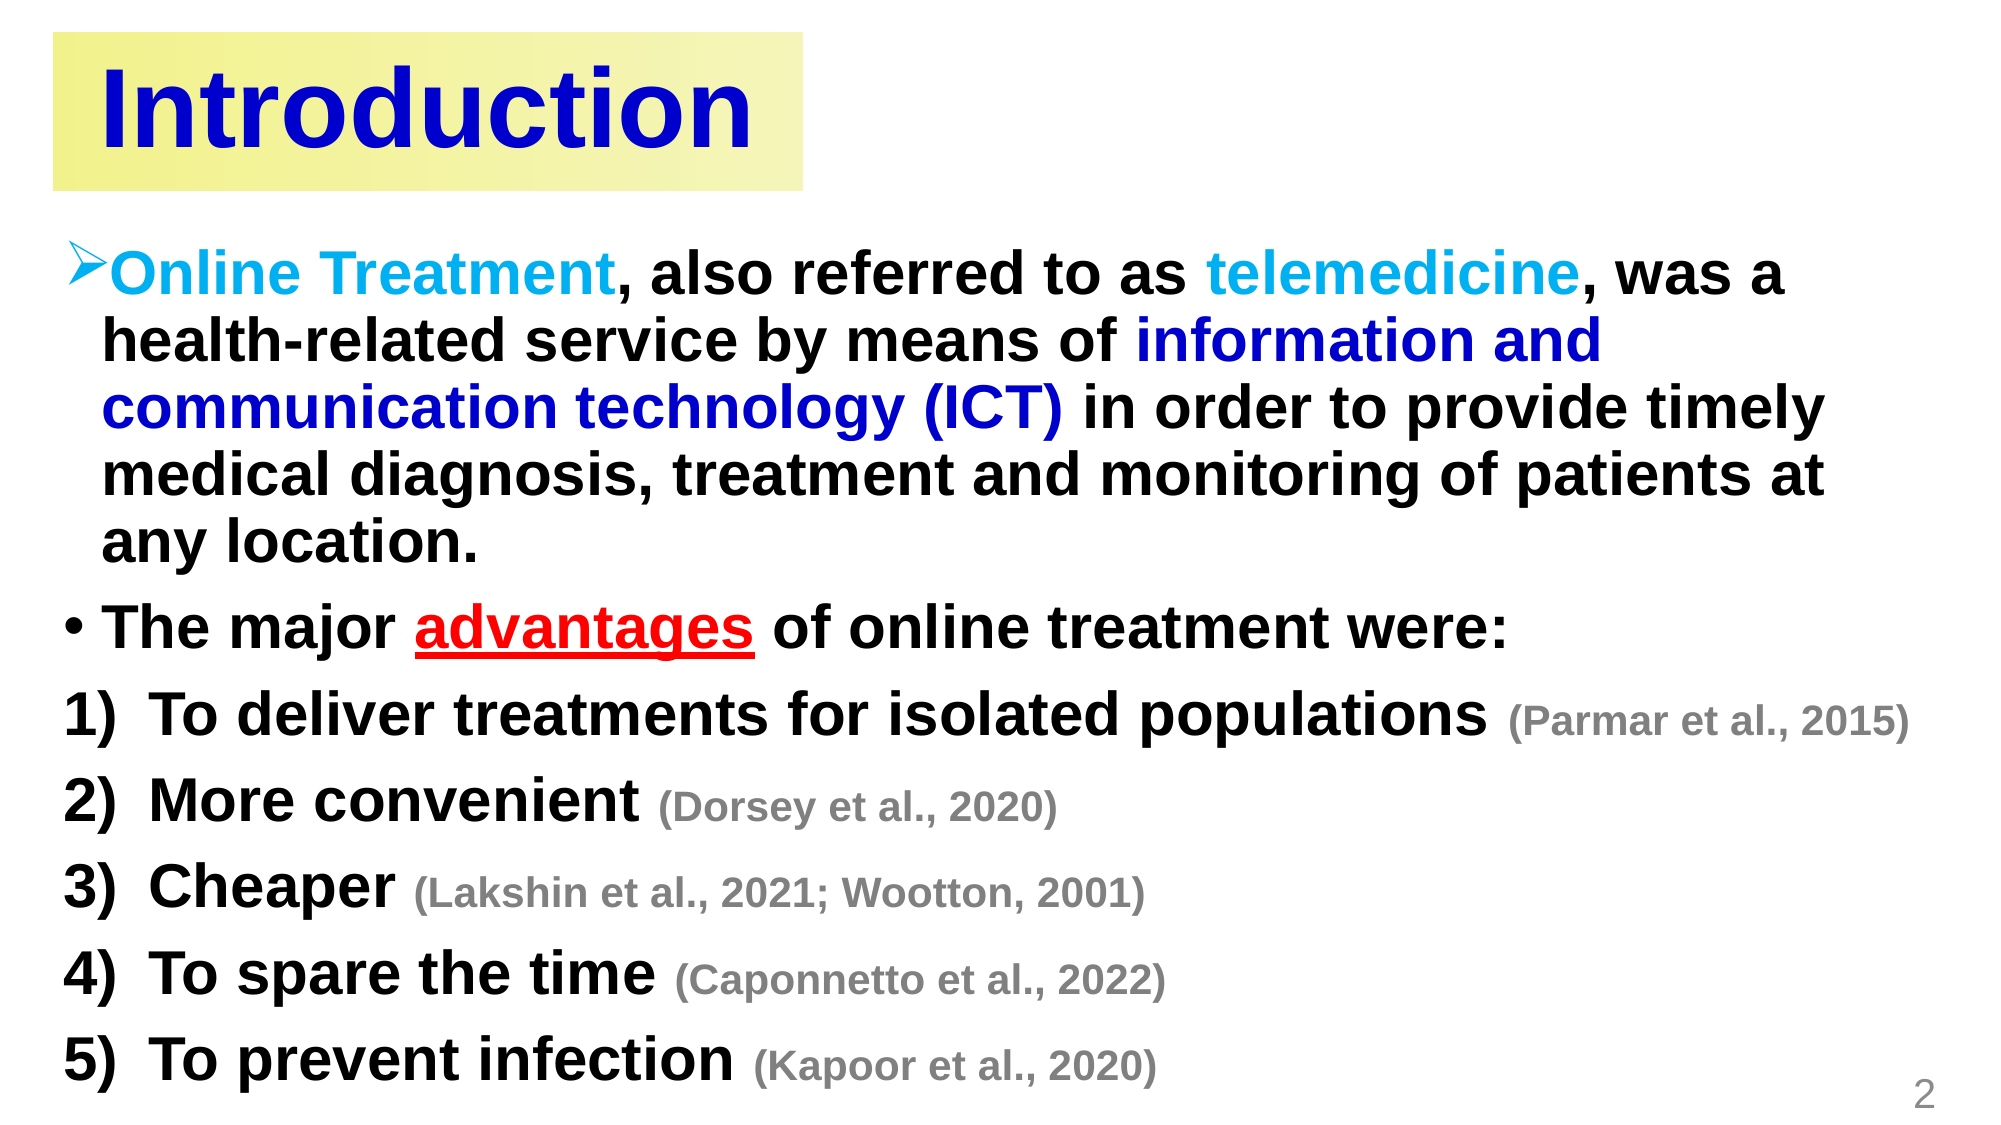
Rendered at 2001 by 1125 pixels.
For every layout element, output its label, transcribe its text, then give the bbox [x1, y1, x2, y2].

title Introduction [53, 32, 803, 191]
list Online Treatment, also referred to as telemedicine, was a health-related service by means of information and communication technology (ICT) in order to provide timely medical diagnosis, treatment and monitoring of patients at any location. The major advantages of online treatment were: To deliver treatments for isolated populations (Parmar et al., 2015) More convenient (Dorsey et al., 2020) Cheaper (Lakshin et al., 2021; Wootton, 2001) To spare the time (Caponnetto et al., 2022) To prevent infection (Kapoor et al., 2020) [48, 233, 1952, 1105]
slide_number 2 [1773, 1062, 1952, 1123]
